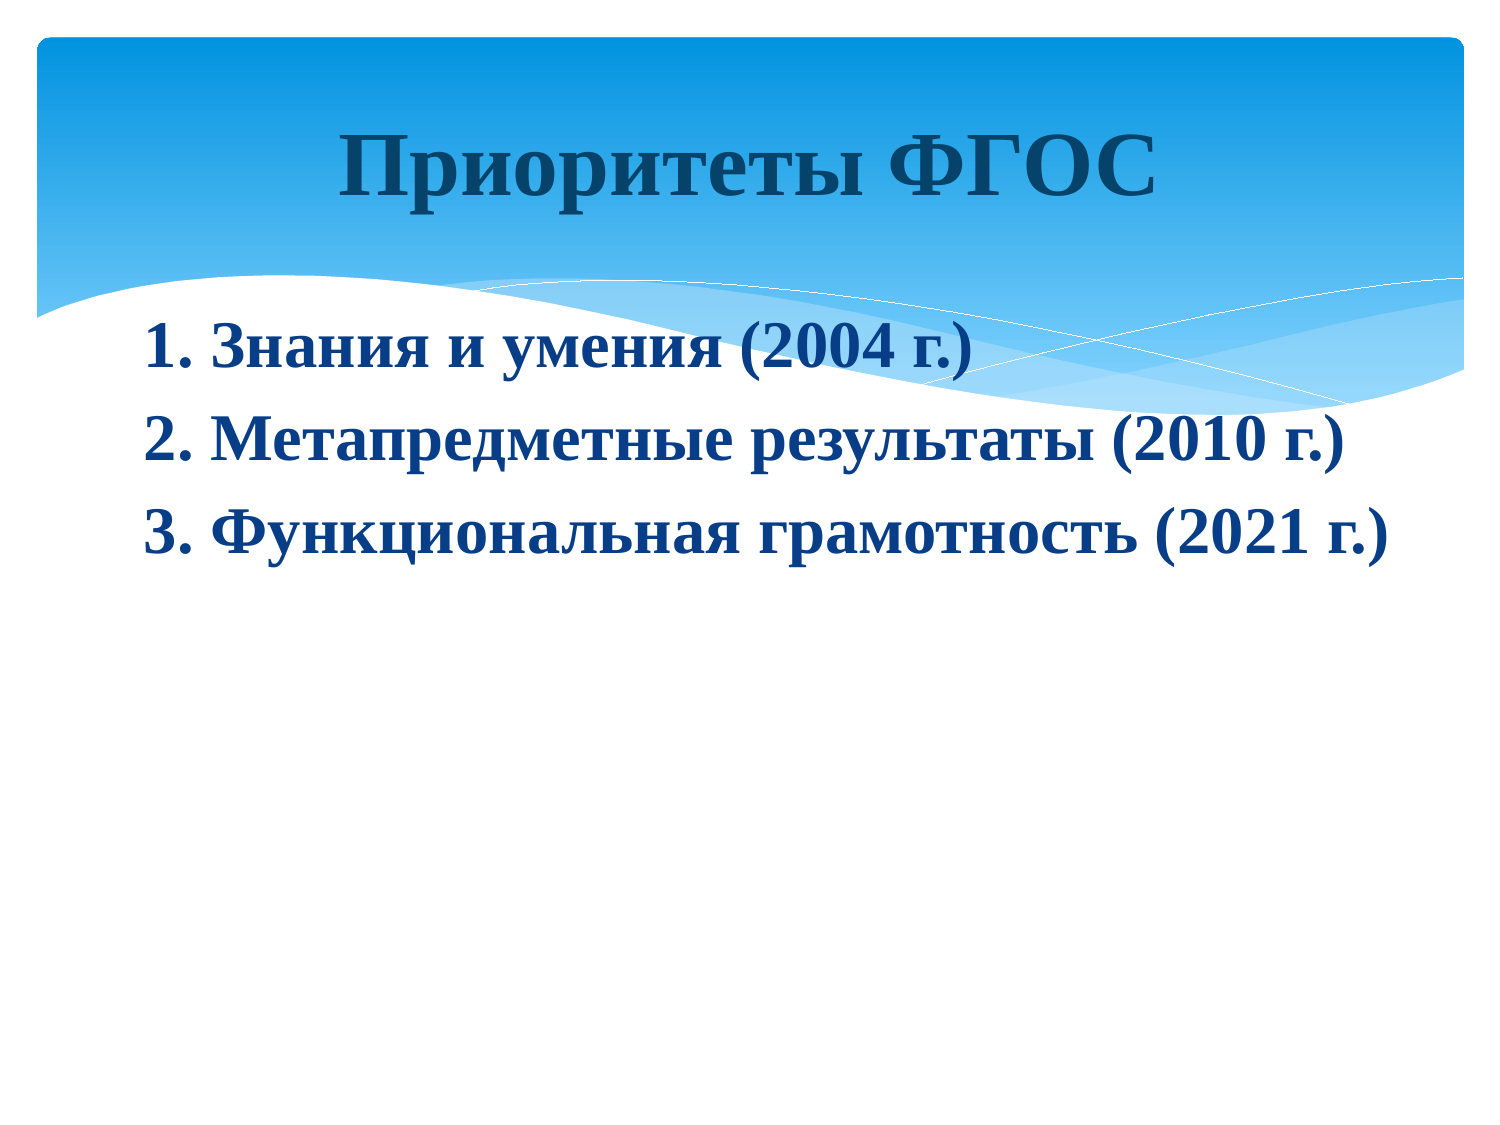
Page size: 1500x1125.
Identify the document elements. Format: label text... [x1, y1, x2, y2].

title Приоритеты ФГОС [75, 55, 1425, 261]
list 1. Знания и умения (2004 г.) 2. Метапредметные результаты (2010 г.) 3. Функциональная грамотность (2021 г.) [128, 292, 1454, 859]
